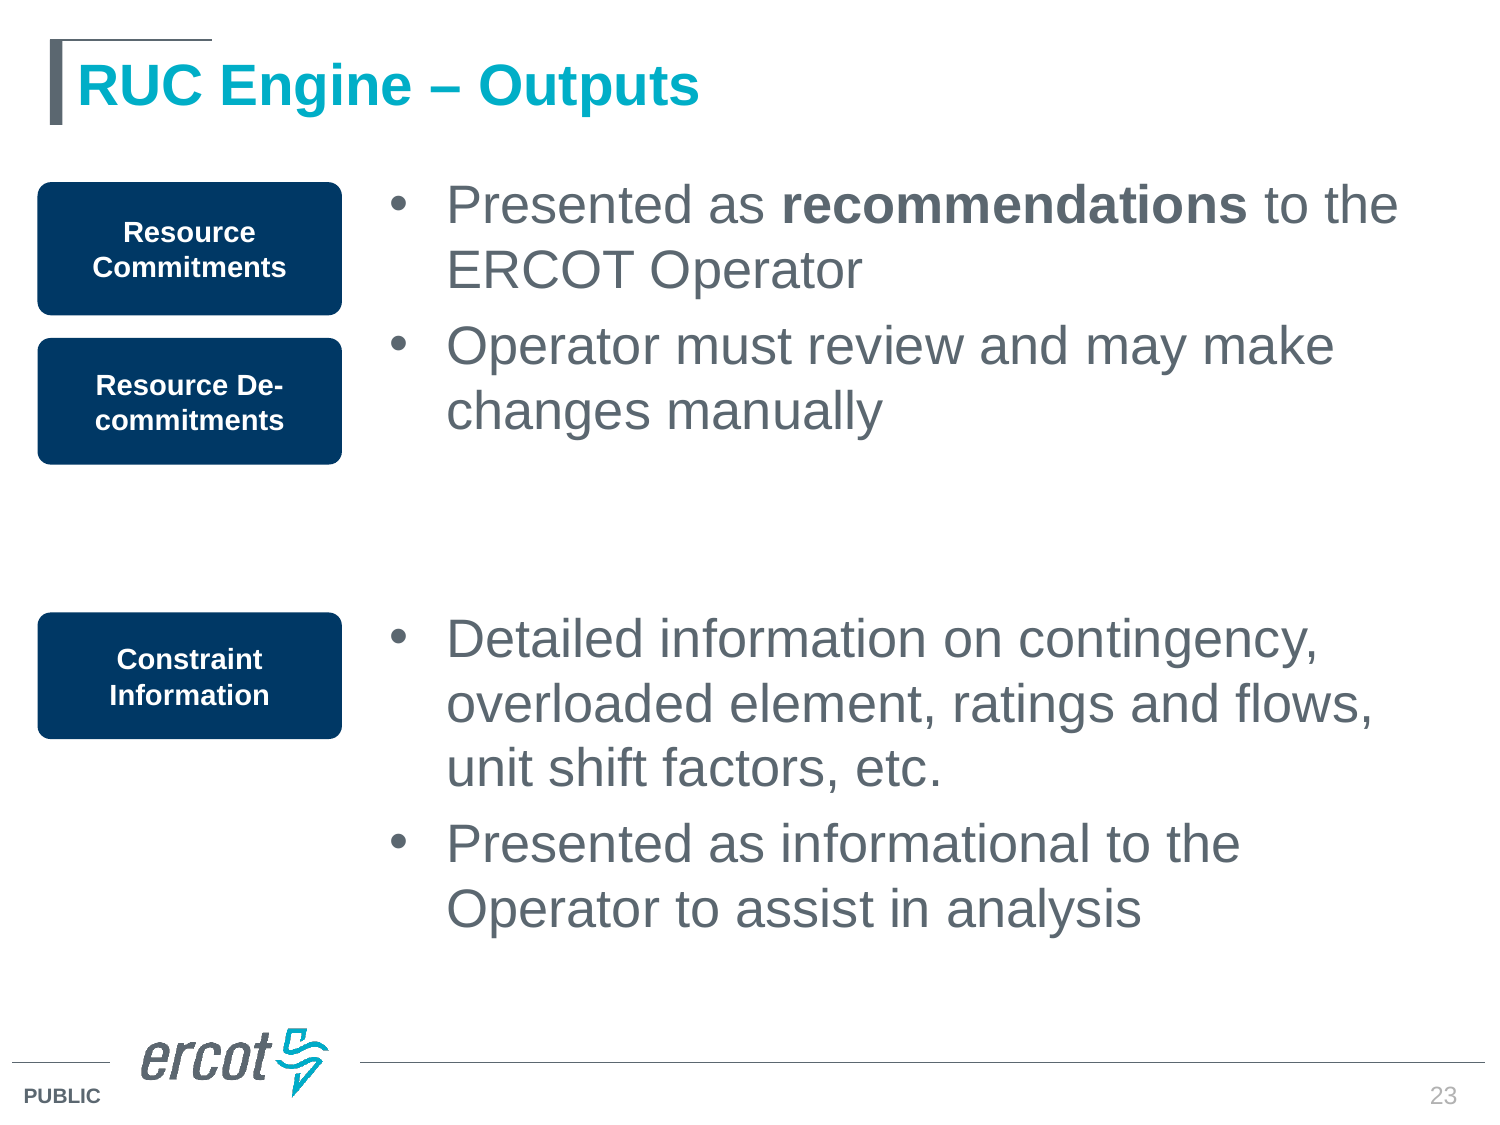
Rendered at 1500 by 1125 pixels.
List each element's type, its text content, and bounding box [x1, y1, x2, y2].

picture [137, 1024, 332, 1100]
title RUC Engine – Outputs [62, 39, 1450, 125]
text_box Constraint Information [35, 610, 345, 742]
text_box Resource De-commitments [35, 335, 345, 467]
list Presented as recommendations to the ERCOT Operator Operator must review and may make changes manually Detailed information on contingency, overloaded element, ratings and flows, unit shift factors, etc. Presented as informational to the Operator to assist in analysis [375, 162, 1450, 992]
text_box Resource Commitments [35, 179, 345, 318]
slide_number 23 [1400, 1076, 1488, 1113]
